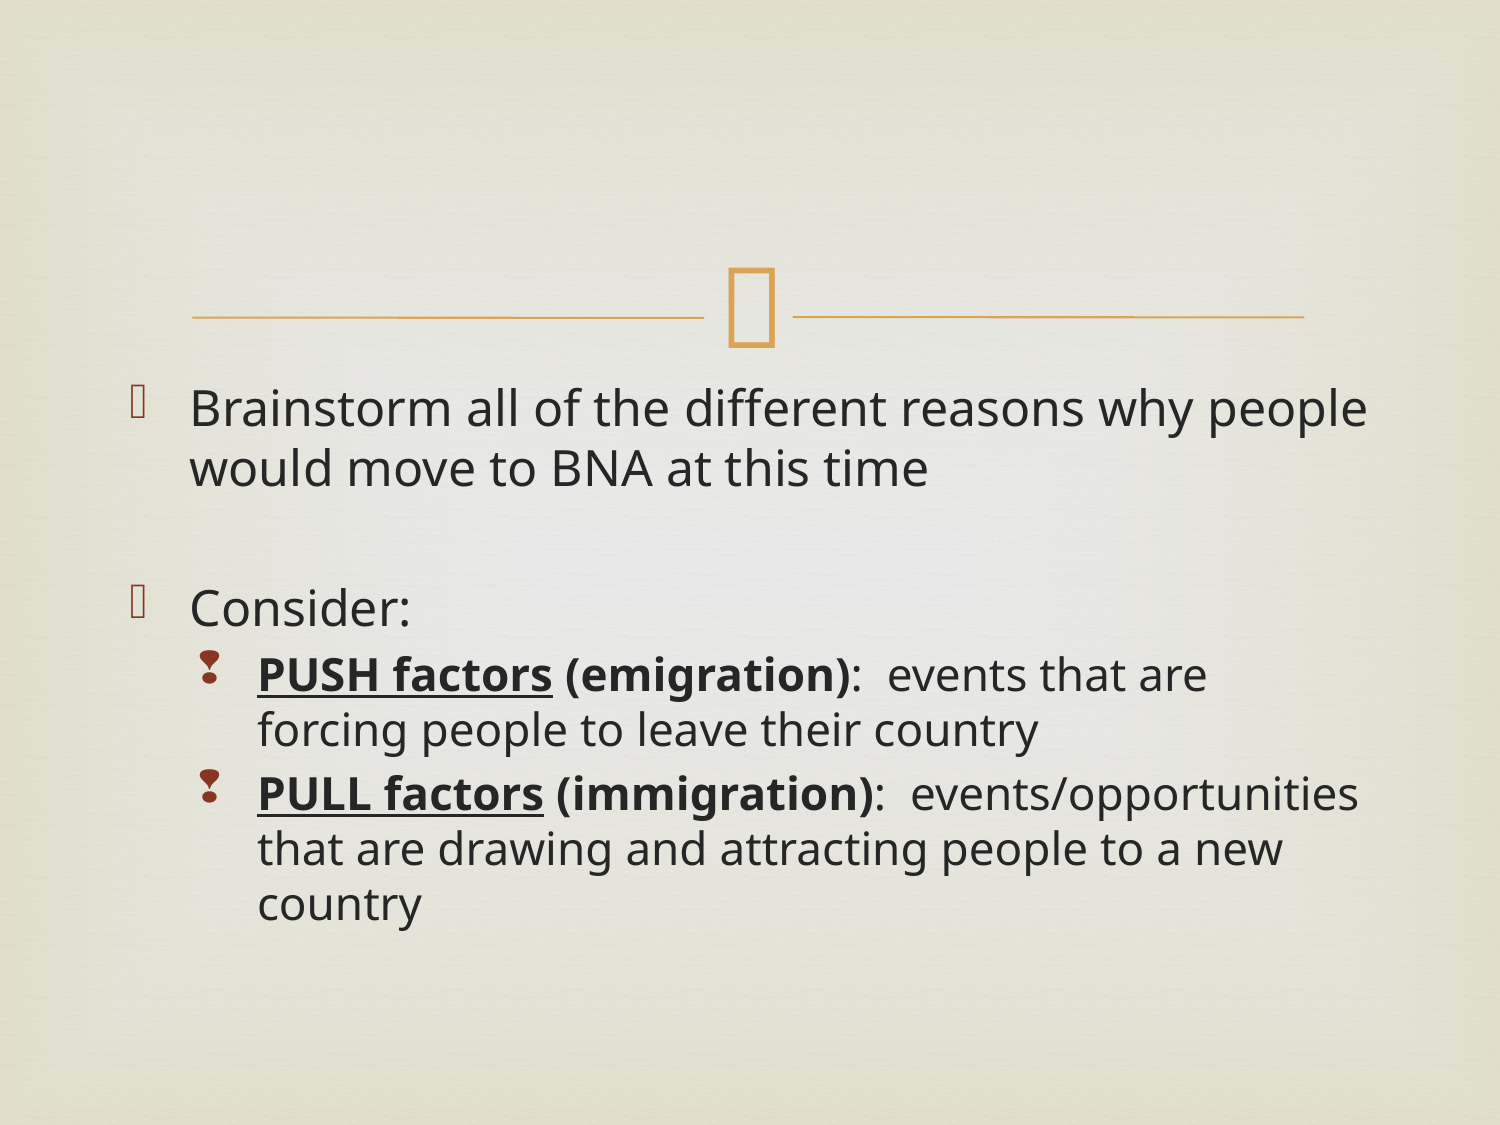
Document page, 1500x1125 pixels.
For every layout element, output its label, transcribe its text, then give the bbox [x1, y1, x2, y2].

list Brainstorm all of the different reasons why people would move to BNA at this time Consider: PUSH factors (emigration): events that are forcing people to leave their country PULL factors (immigration): events/opportunities that are drawing and attracting people to a new country [114, 368, 1386, 1005]
